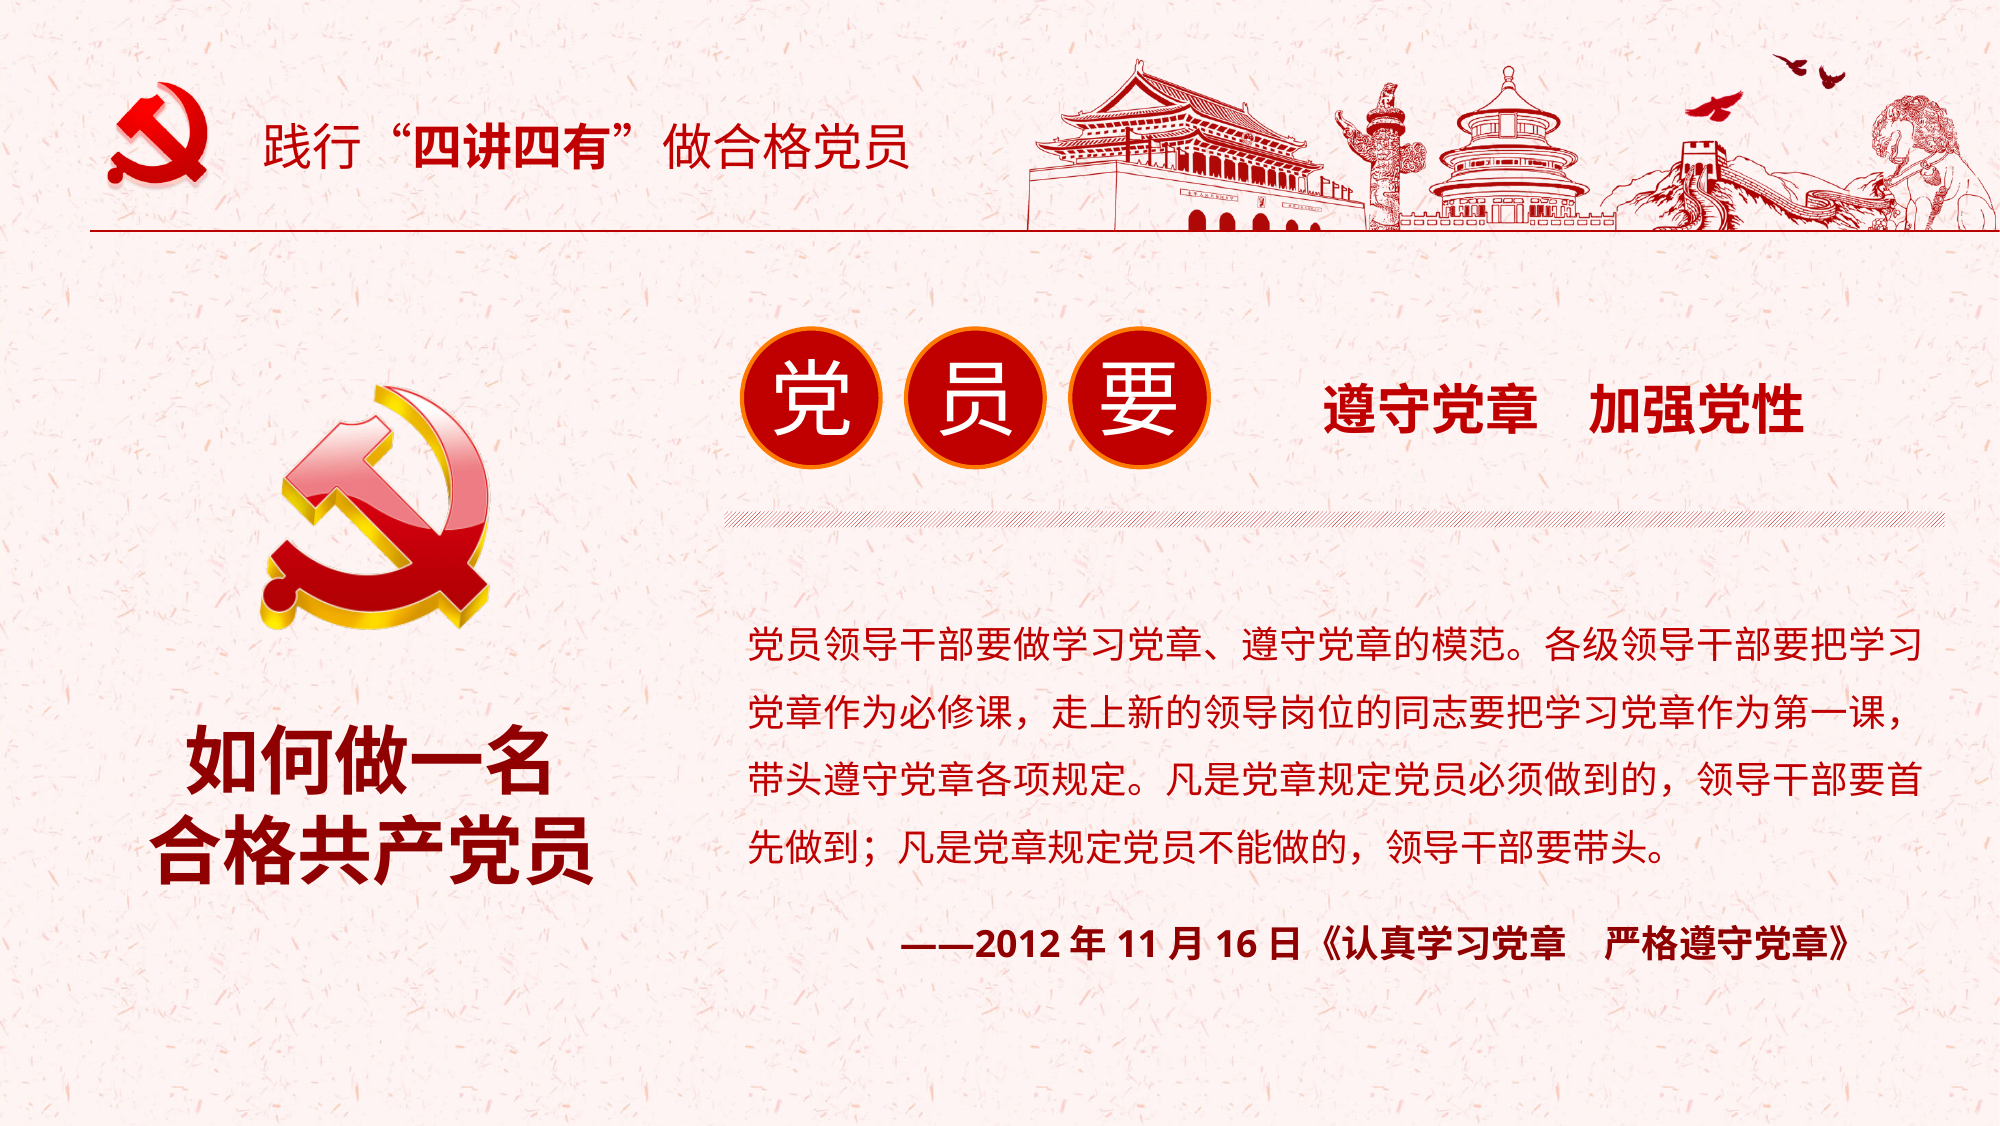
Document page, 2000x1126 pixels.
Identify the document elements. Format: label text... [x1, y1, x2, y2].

text_box 党员领导干部要做学习党章、遵守党章的模范。各级领导干部要把学习党章作为必修课，走上新的领导岗位的同志要把学习党章作为第一课，带头遵守党章各项规定。凡是党章规定党员必须做到的，领导干部要首先做到；凡是党章规定党员不能做的，领导干部要带头。 [727, 589, 1945, 879]
picture [0, 0, 2000, 1126]
text_box 如何做一名 合格共产党员 [66, 703, 678, 904]
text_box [741, 328, 881, 468]
text_box ——2012年11月16日《认真学习党章 严格遵守党章》 [826, 909, 1940, 975]
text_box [905, 328, 1045, 468]
list 践行“四讲四有”做合格党员 [247, 78, 1035, 173]
text_box [724, 511, 1945, 528]
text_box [1069, 328, 1210, 468]
text_box 遵守党章 加强党性 [1267, 365, 1862, 451]
